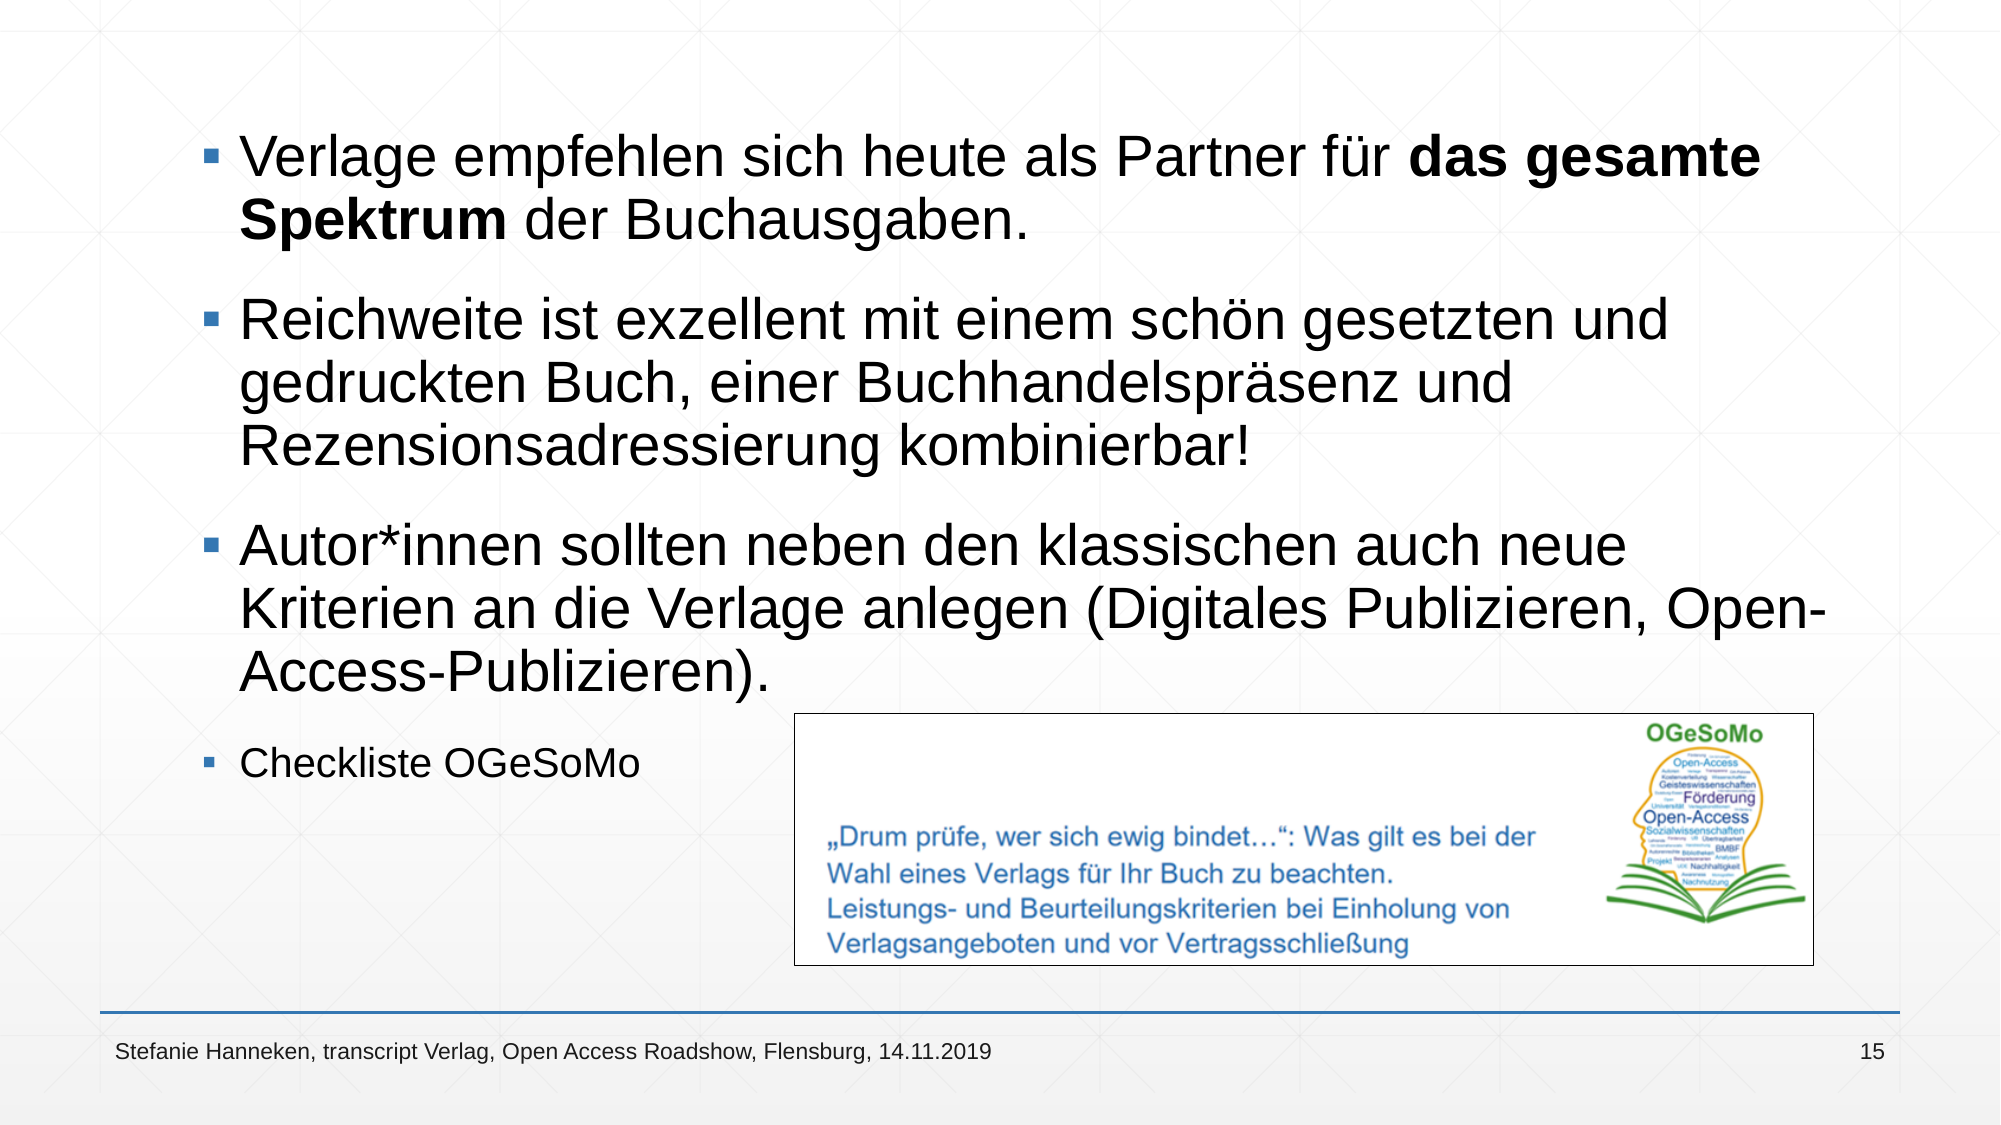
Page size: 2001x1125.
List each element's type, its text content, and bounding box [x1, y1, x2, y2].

slide_number 15 [1749, 1031, 1901, 1069]
picture [794, 713, 1814, 966]
list Verlage empfehlen sich heute als Partner für das gesamte Spektrum der Buchausgaben. Reichweite ist exzellent mit einem schön gesetzten und gedruckten Buch, einer Buchhandelspräsenz und Rezensionsadressierung kombinierbar! Autor*innen sollten neben den klassischen auch neue Kriterien an die Verlage anlegen (Digitales Publizieren, Open-Access-Publizieren). Checkliste OGeSoMo [186, 118, 1857, 966]
footer Stefanie Hanneken, transcript Verlag, Open Access Roadshow, Flensburg, 14.11.2019 [99, 1031, 1106, 1069]
